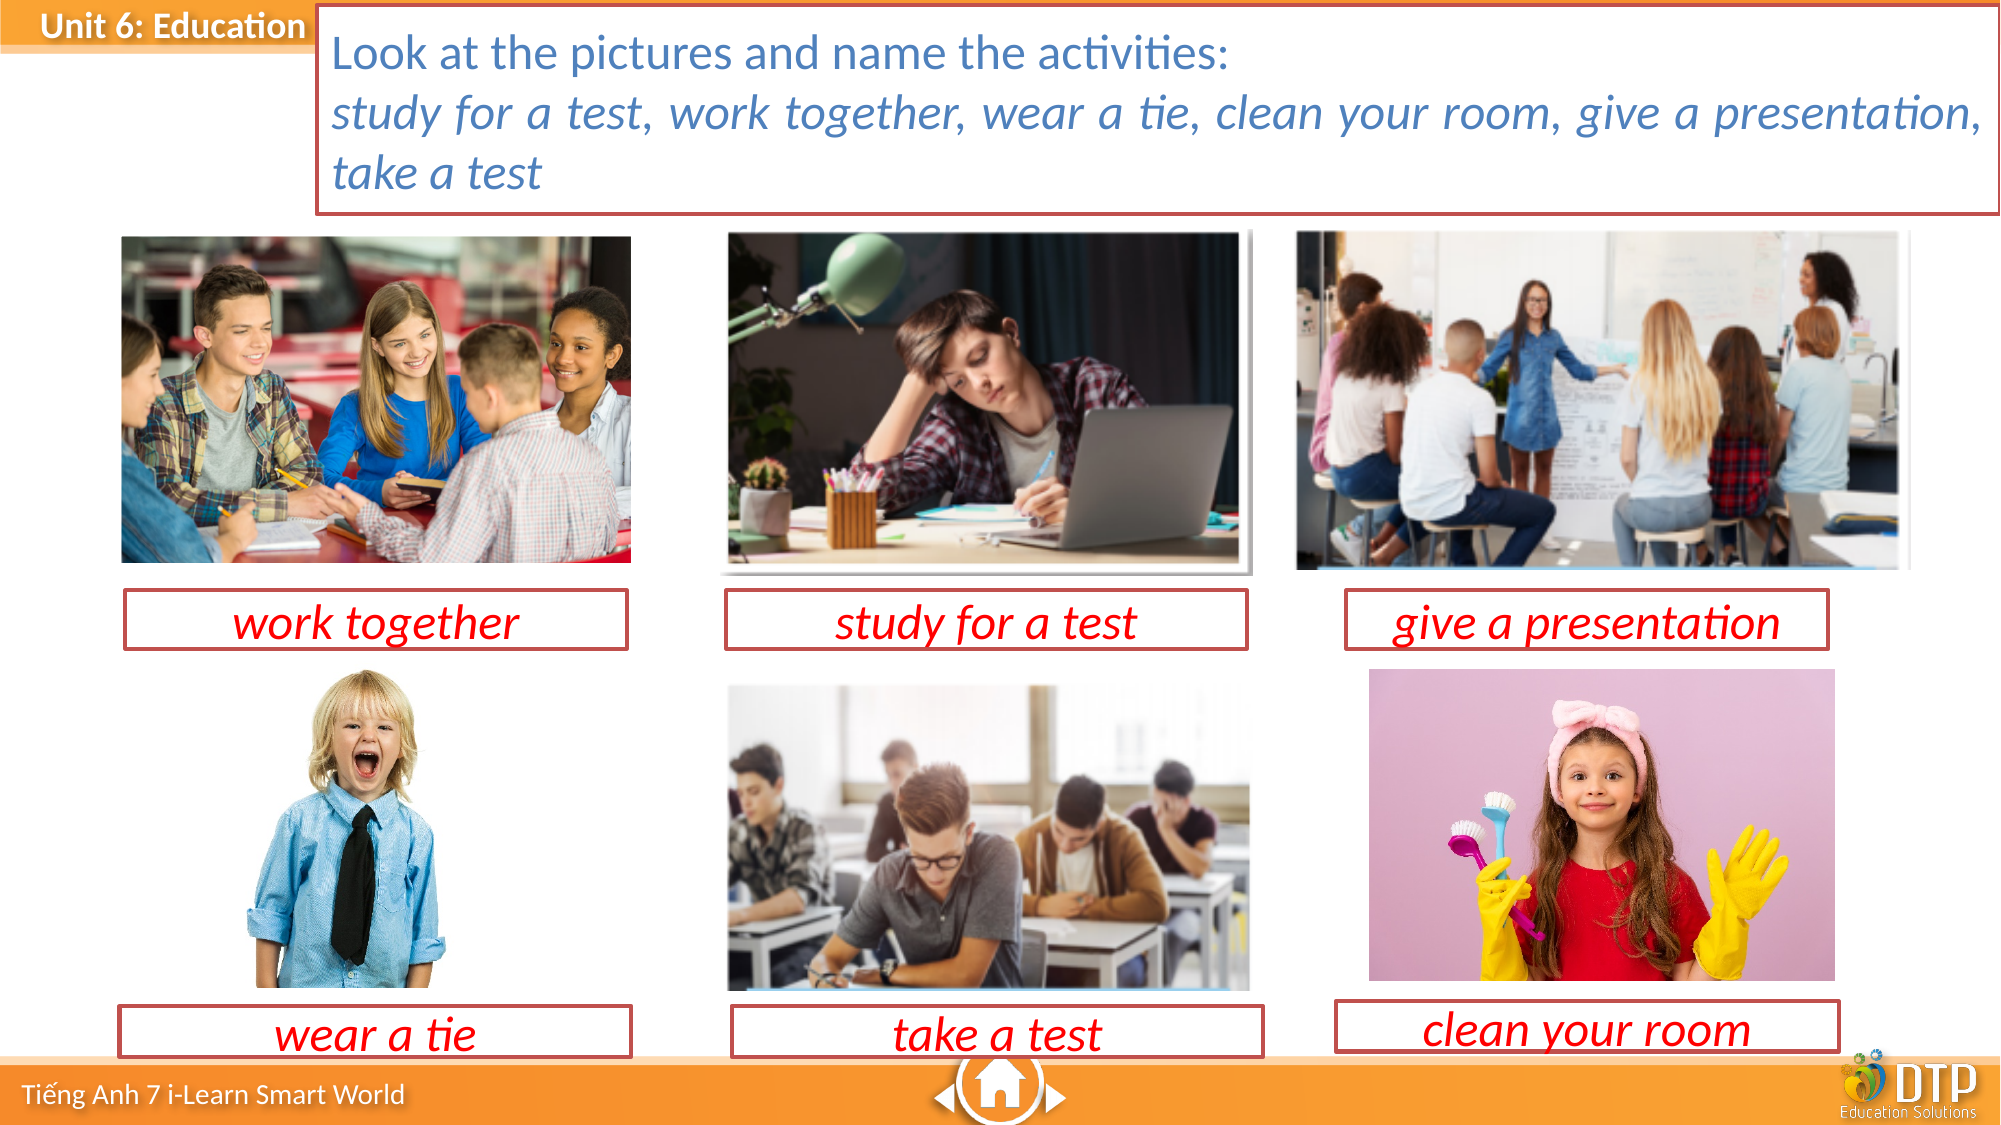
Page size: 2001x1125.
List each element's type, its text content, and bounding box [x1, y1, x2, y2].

text_box take a test [730, 1004, 1265, 1059]
text_box clean your room [1334, 999, 1841, 1054]
picture [0, 0, 2001, 1125]
text_box give a presentation [1344, 588, 1830, 651]
text_box work together [123, 588, 629, 651]
text_box wear a tie [117, 1004, 633, 1059]
text_box study for a test [724, 588, 1249, 651]
text_box Look at the pictures and name the activities: study for a test, work together, wear a tie, clean your room, give a presentation, take a test [315, 3, 2000, 216]
